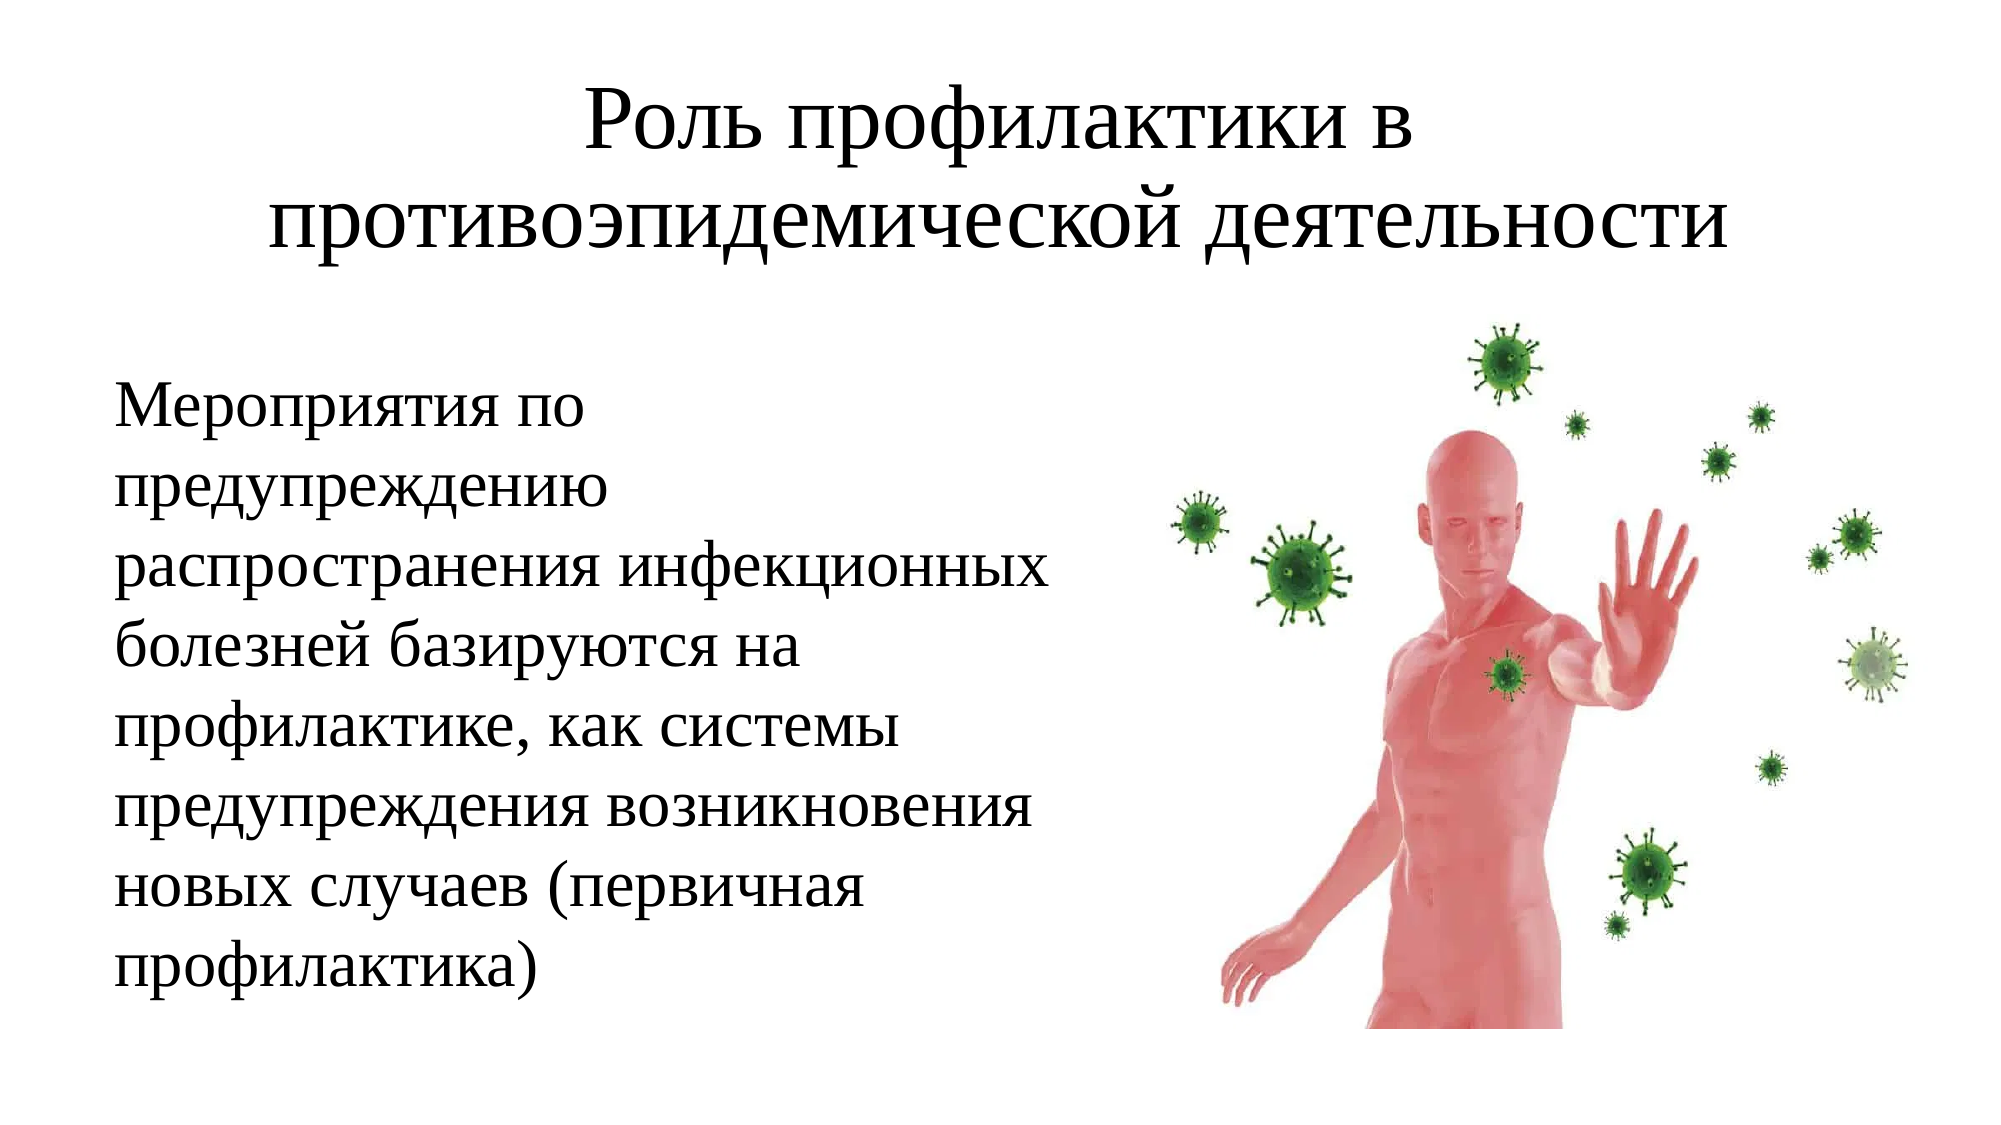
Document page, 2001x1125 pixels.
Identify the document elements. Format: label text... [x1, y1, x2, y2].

picture [1072, 314, 1928, 1029]
title Роль профилактики в противоэпидемической деятельности [137, 59, 1863, 278]
list Мероприятия по предупреждению распространения инфекционных болезней базируются на профилактике, как системы предупреждения возникновения новых случаев (первичная профилактика) [99, 352, 1073, 1066]
